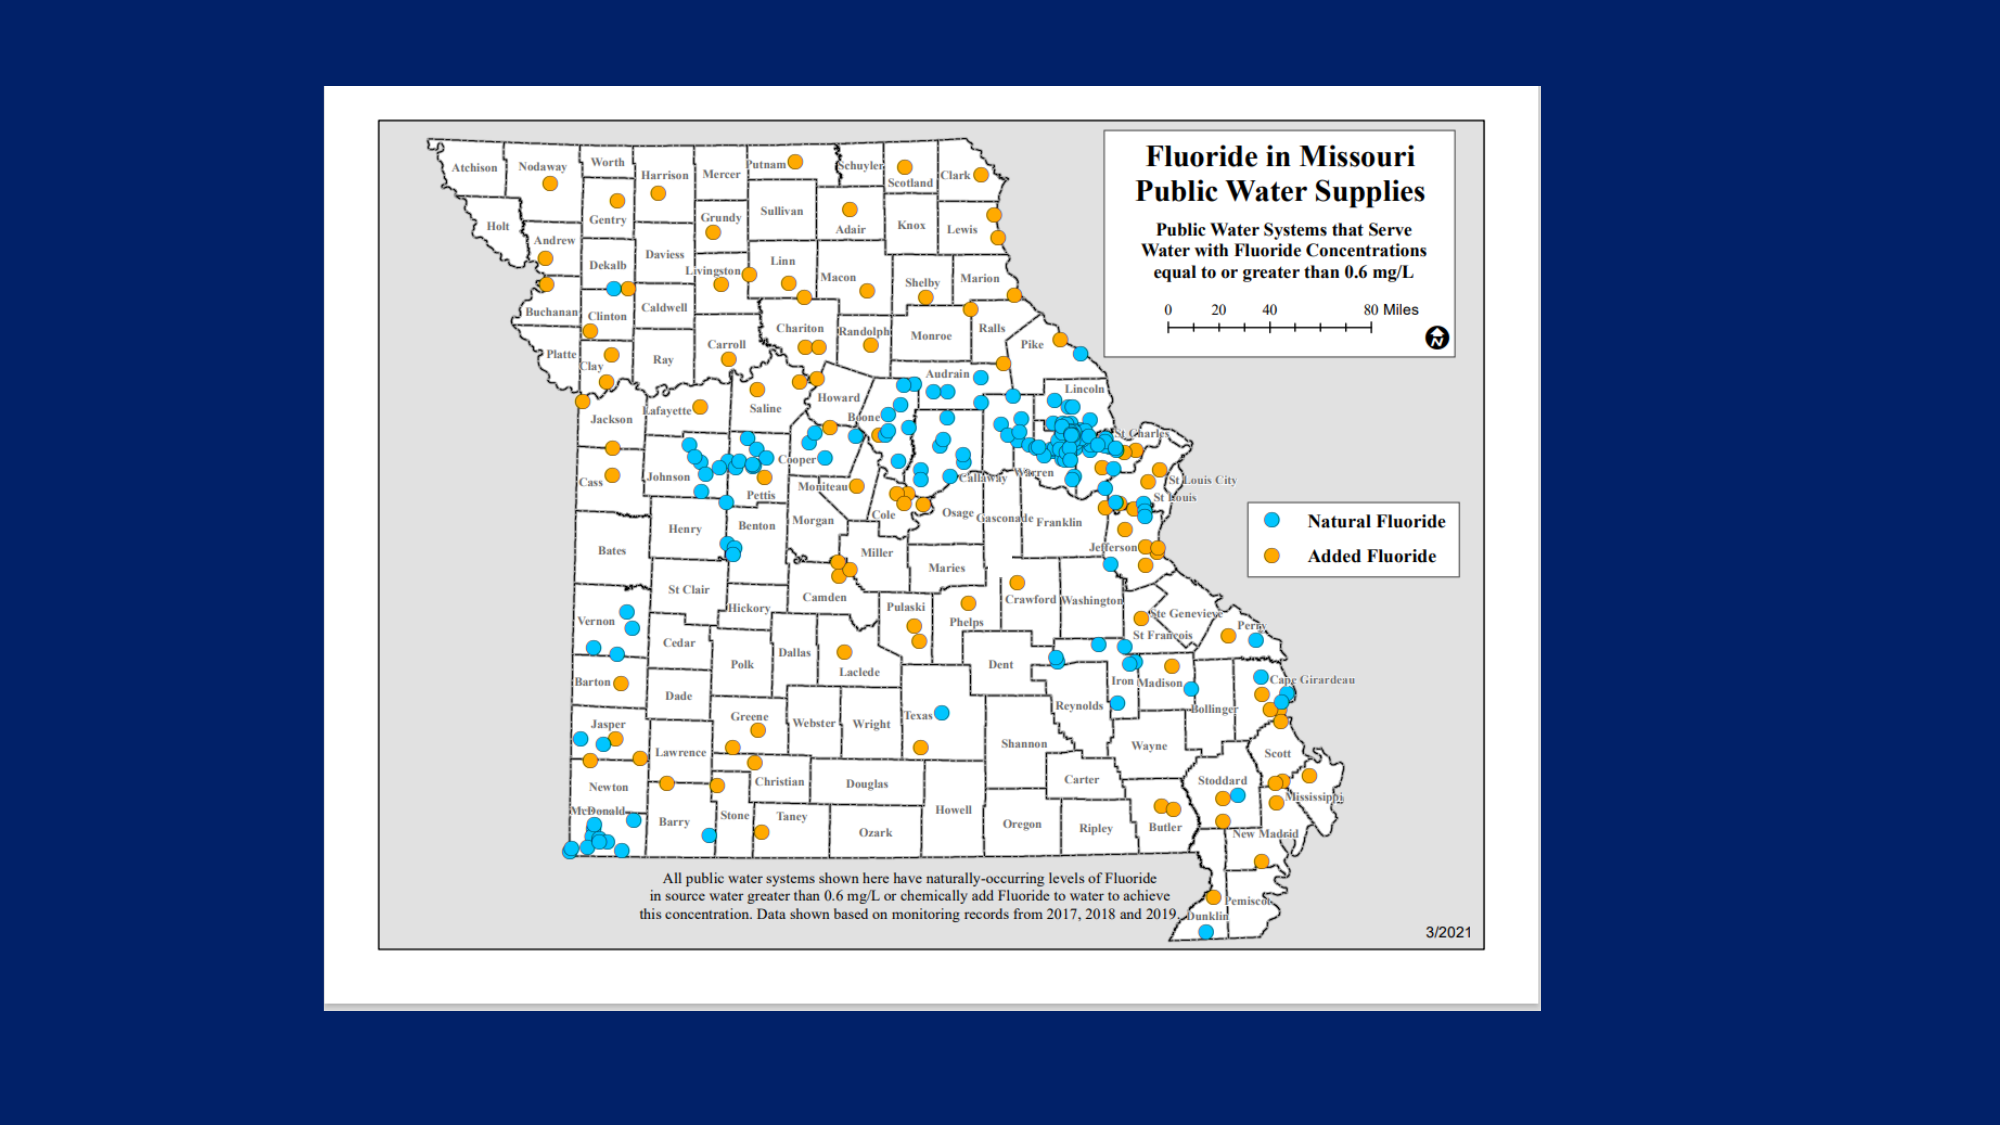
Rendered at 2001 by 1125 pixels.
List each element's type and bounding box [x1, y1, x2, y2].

picture [323, 86, 1541, 1010]
